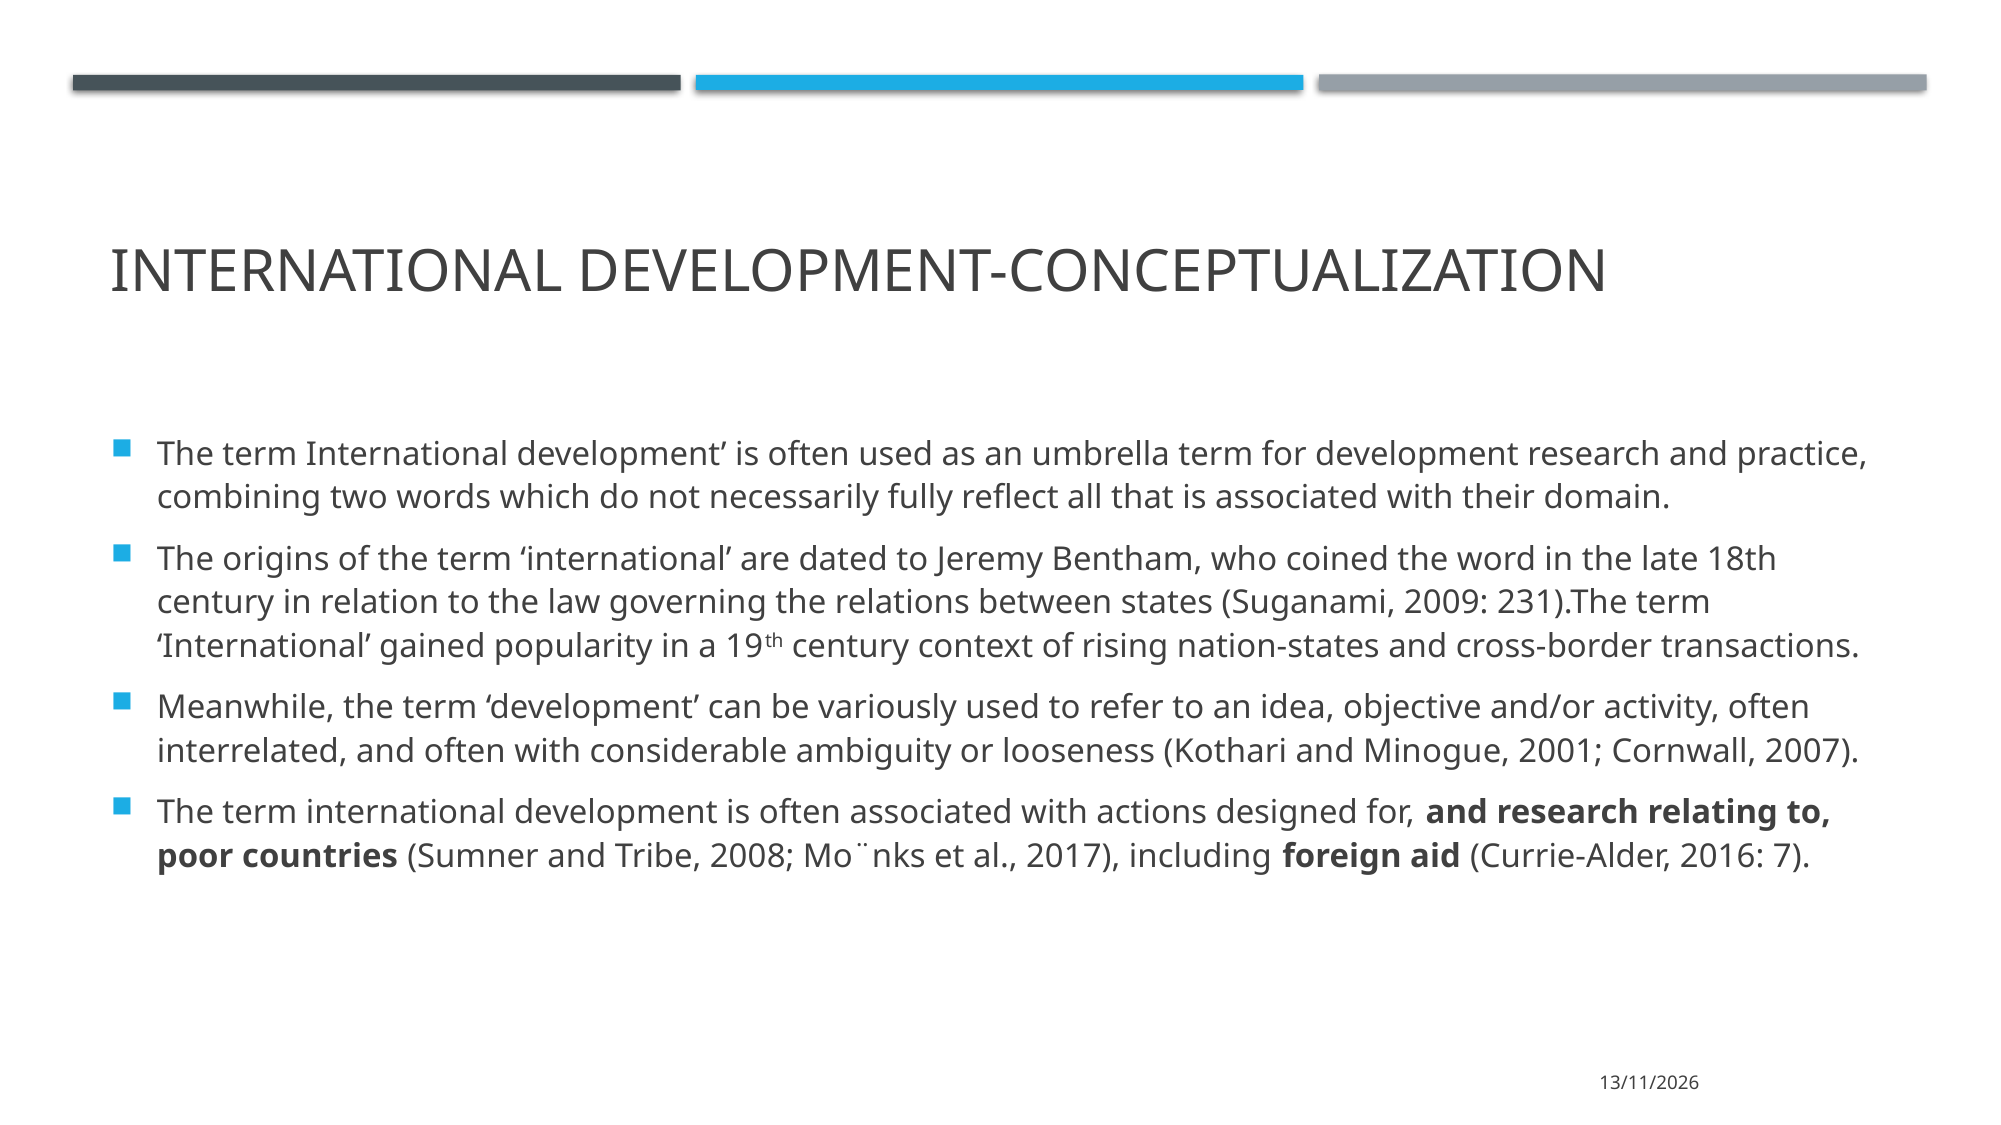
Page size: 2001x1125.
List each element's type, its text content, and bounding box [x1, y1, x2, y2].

title International development-conceptualization [95, 115, 1905, 311]
list The term International development’ is often used as an umbrella term for development research and practice, combining two words which do not necessarily fully reflect all that is associated with their domain. The origins of the term ‘international’ are dated to Jeremy Bentham, who coined the word in the late 18th century in relation to the law governing the relations between states (Suganami, 2009: 231).The term ‘International’ gained popularity in a 19th century context of rising nation-states and cross-border transactions. Meanwhile, the term ‘development’ can be variously used to refer to an idea, objective and/or activity, often interrelated, and often with considerable ambiguity or looseness (Kothari and Minogue, 2001; Cornwall, 2007). The term international development is often associated with actions designed for, and research relating to, poor countries (Sumner and Tribe, 2008; Mo¨nks et al., 2017), including foreign aid (Currie-Alder, 2016: 7). [95, 383, 1905, 981]
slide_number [1247, 1053, 1715, 1114]
